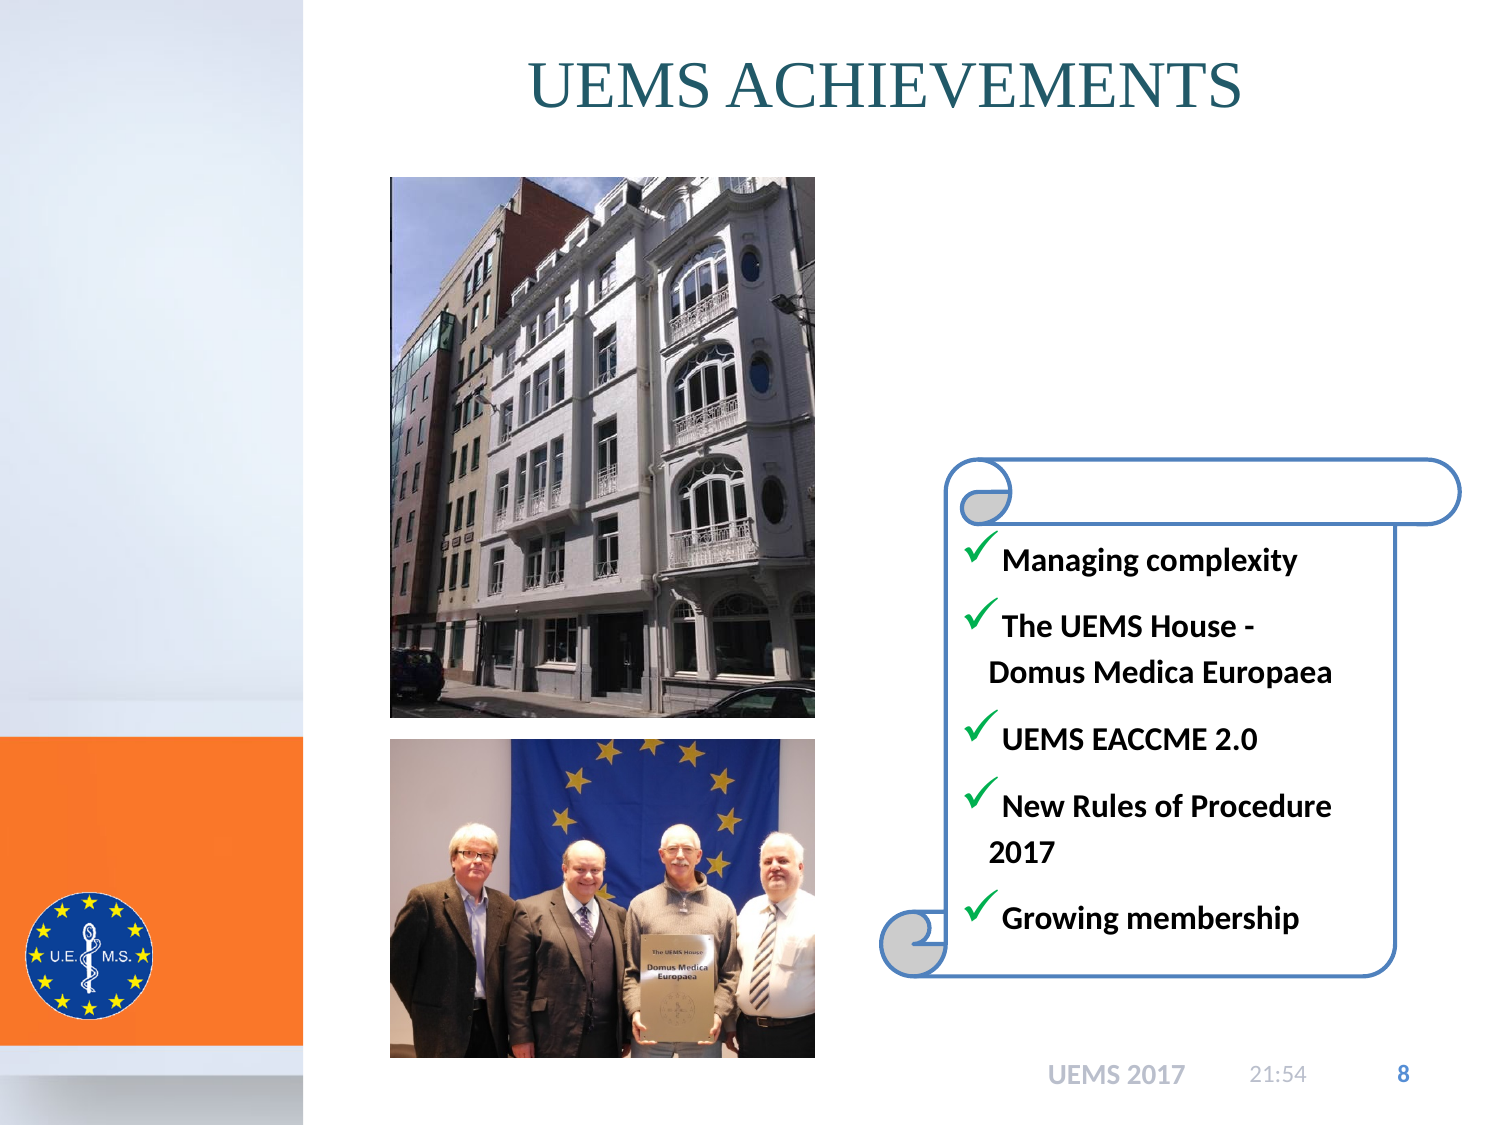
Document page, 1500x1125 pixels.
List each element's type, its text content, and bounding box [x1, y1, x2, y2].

text_box Managing complexity The UEMS House - Domus Medica Europaea UEMS EACCME 2.0 New Rules of Procedure 2017 Growing membership [879, 457, 1462, 979]
footer UEMS 2017 [1021, 1042, 1212, 1103]
slide_number 8 [1341, 1042, 1425, 1103]
picture [390, 176, 815, 719]
picture [390, 739, 815, 1058]
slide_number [1234, 1042, 1341, 1103]
text_box UEMS Achievements [324, 0, 1447, 175]
picture [0, 0, 304, 1125]
